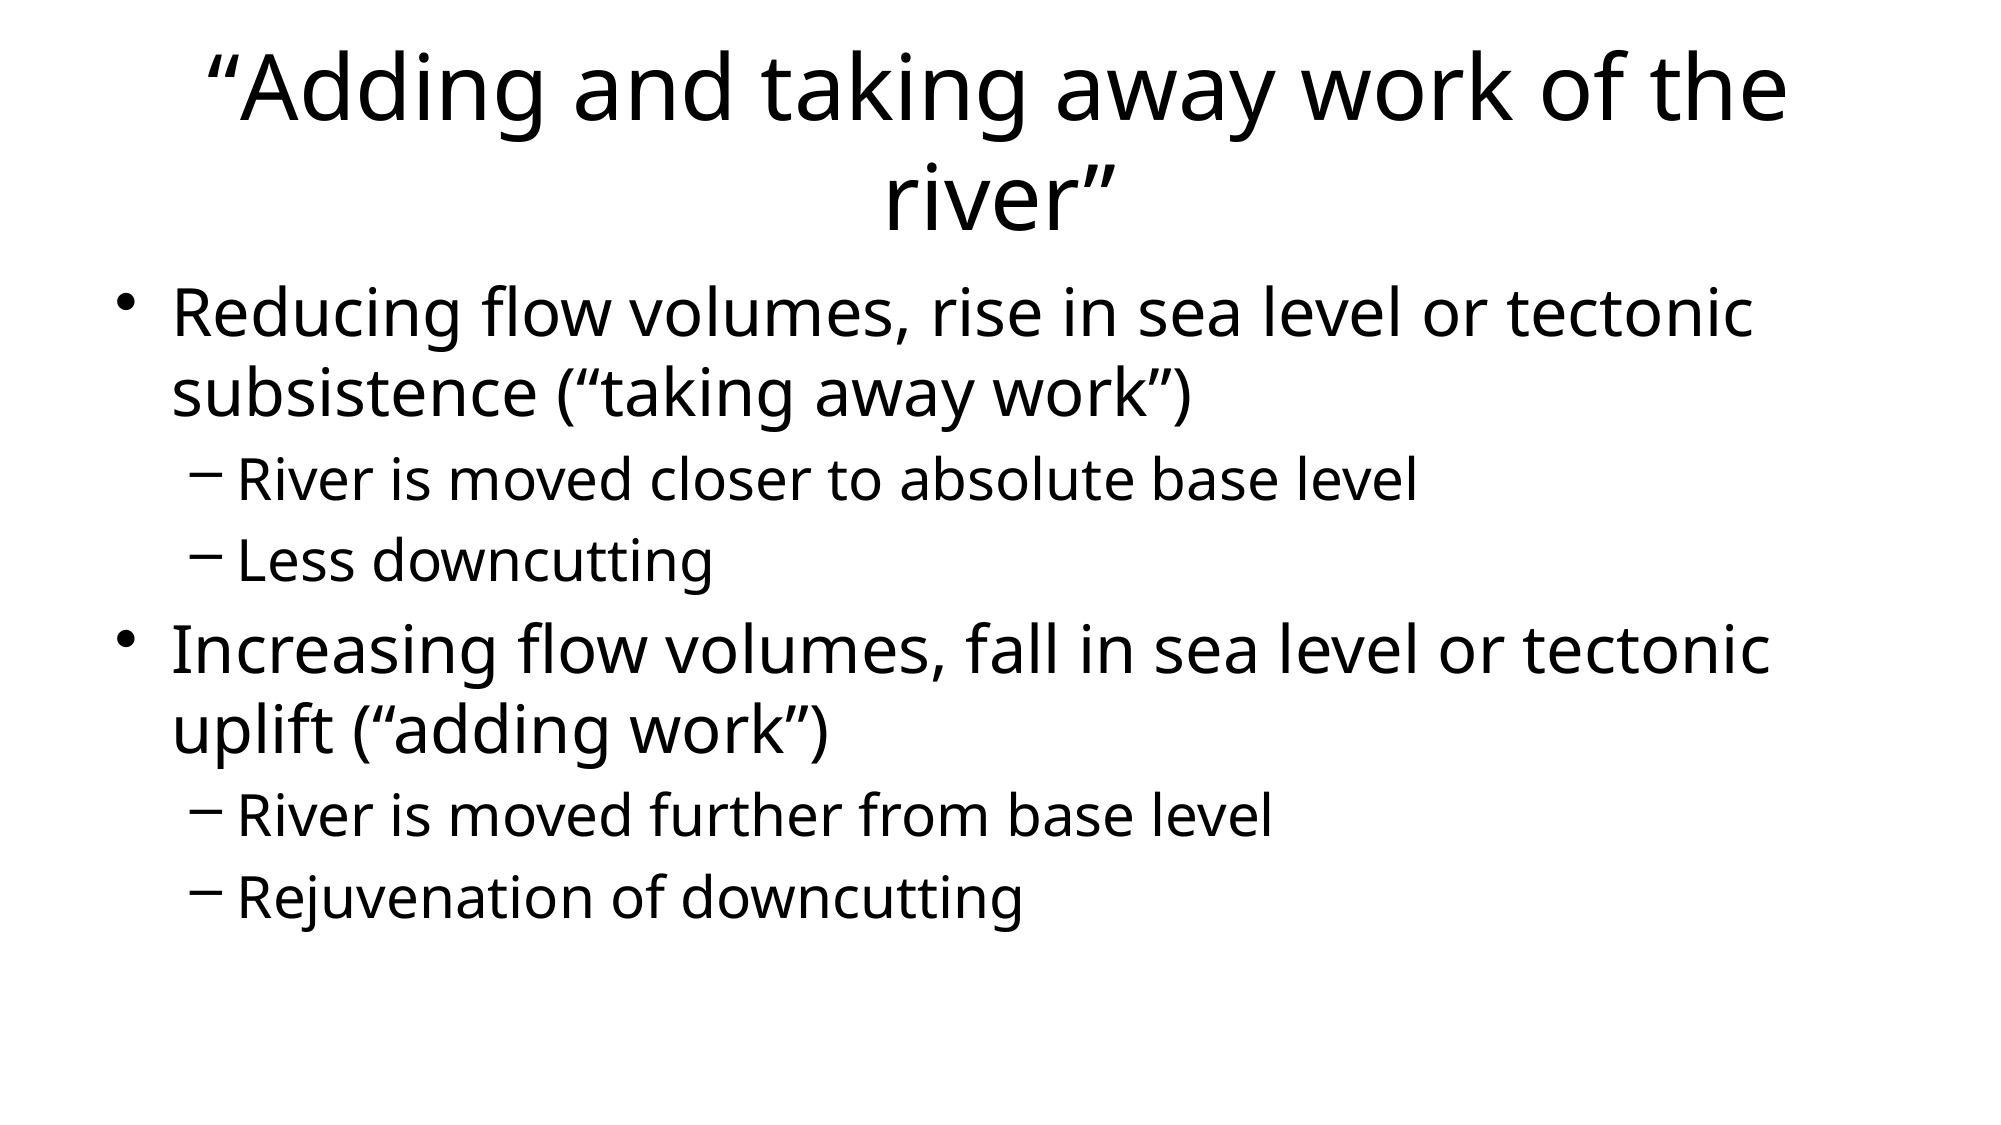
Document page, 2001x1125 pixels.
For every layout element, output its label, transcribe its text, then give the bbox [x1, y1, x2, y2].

list Reducing flow volumes, rise in sea level or tectonic subsistence (“taking away work”) River is moved closer to absolute base level Less downcutting Increasing flow volumes, fall in sea level or tectonic uplift (“adding work”) River is moved further from base level Rejuvenation of downcutting [99, 262, 1900, 1005]
title “Adding and taking away work of the river” [99, 45, 1900, 233]
